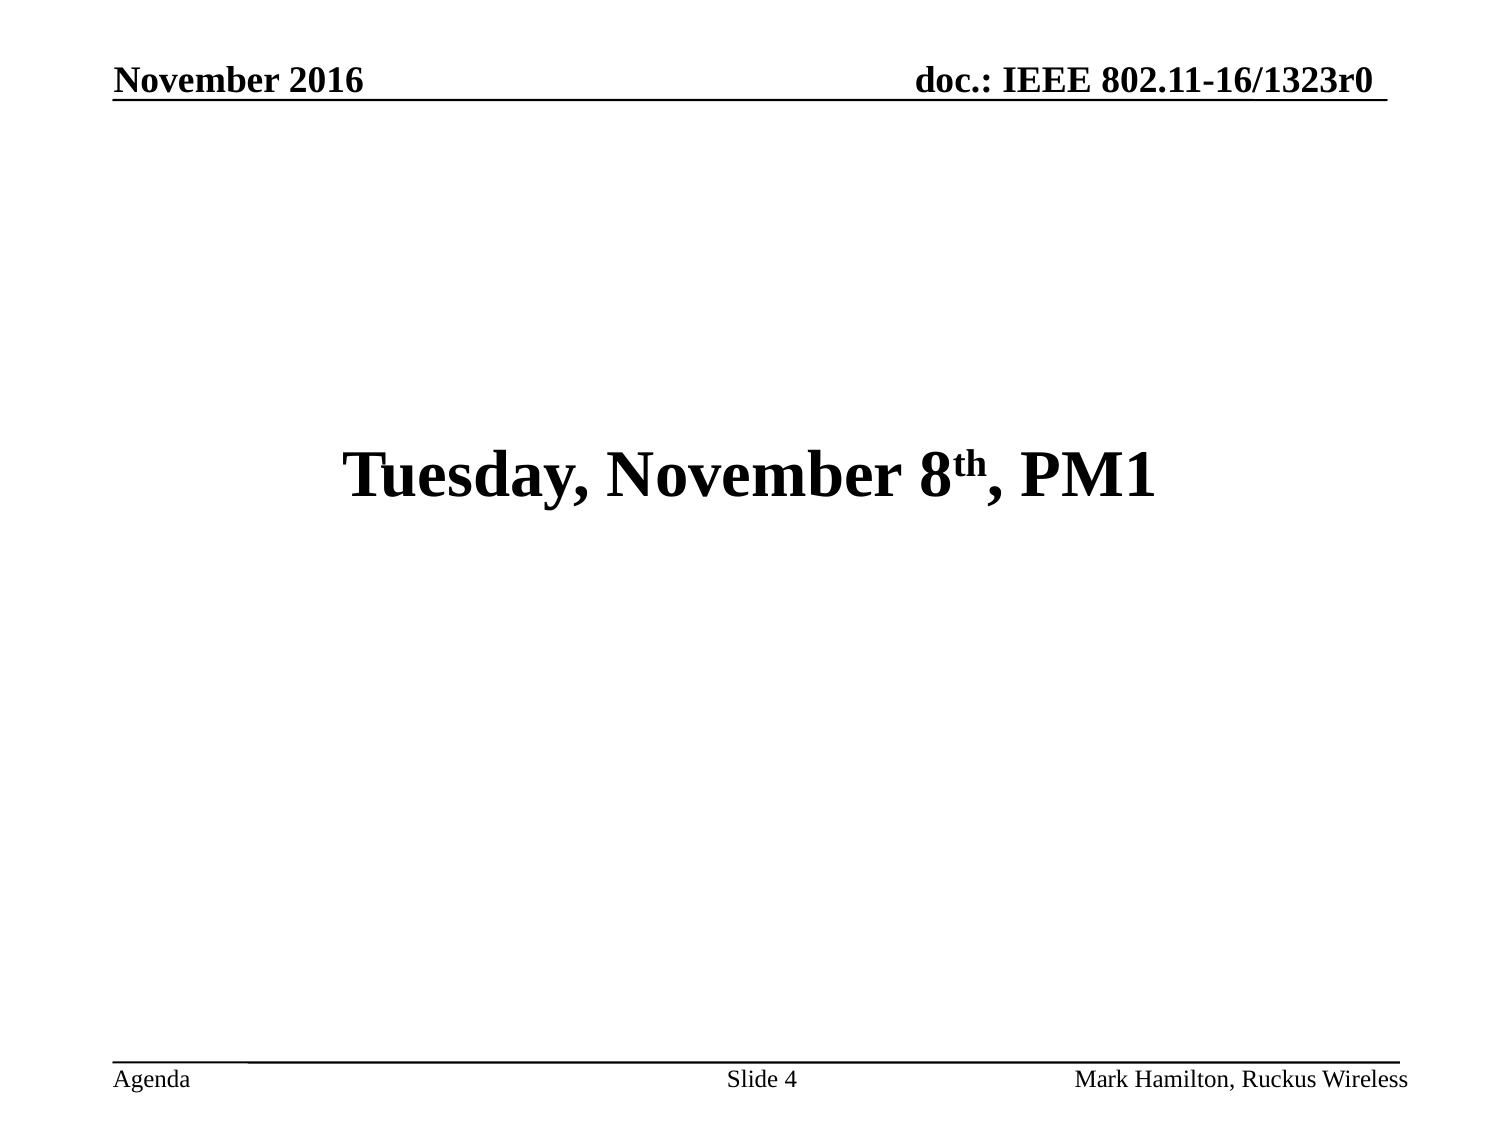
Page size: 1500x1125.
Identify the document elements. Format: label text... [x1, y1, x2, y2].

title Tuesday, November 8th, PM1 [112, 349, 1388, 591]
